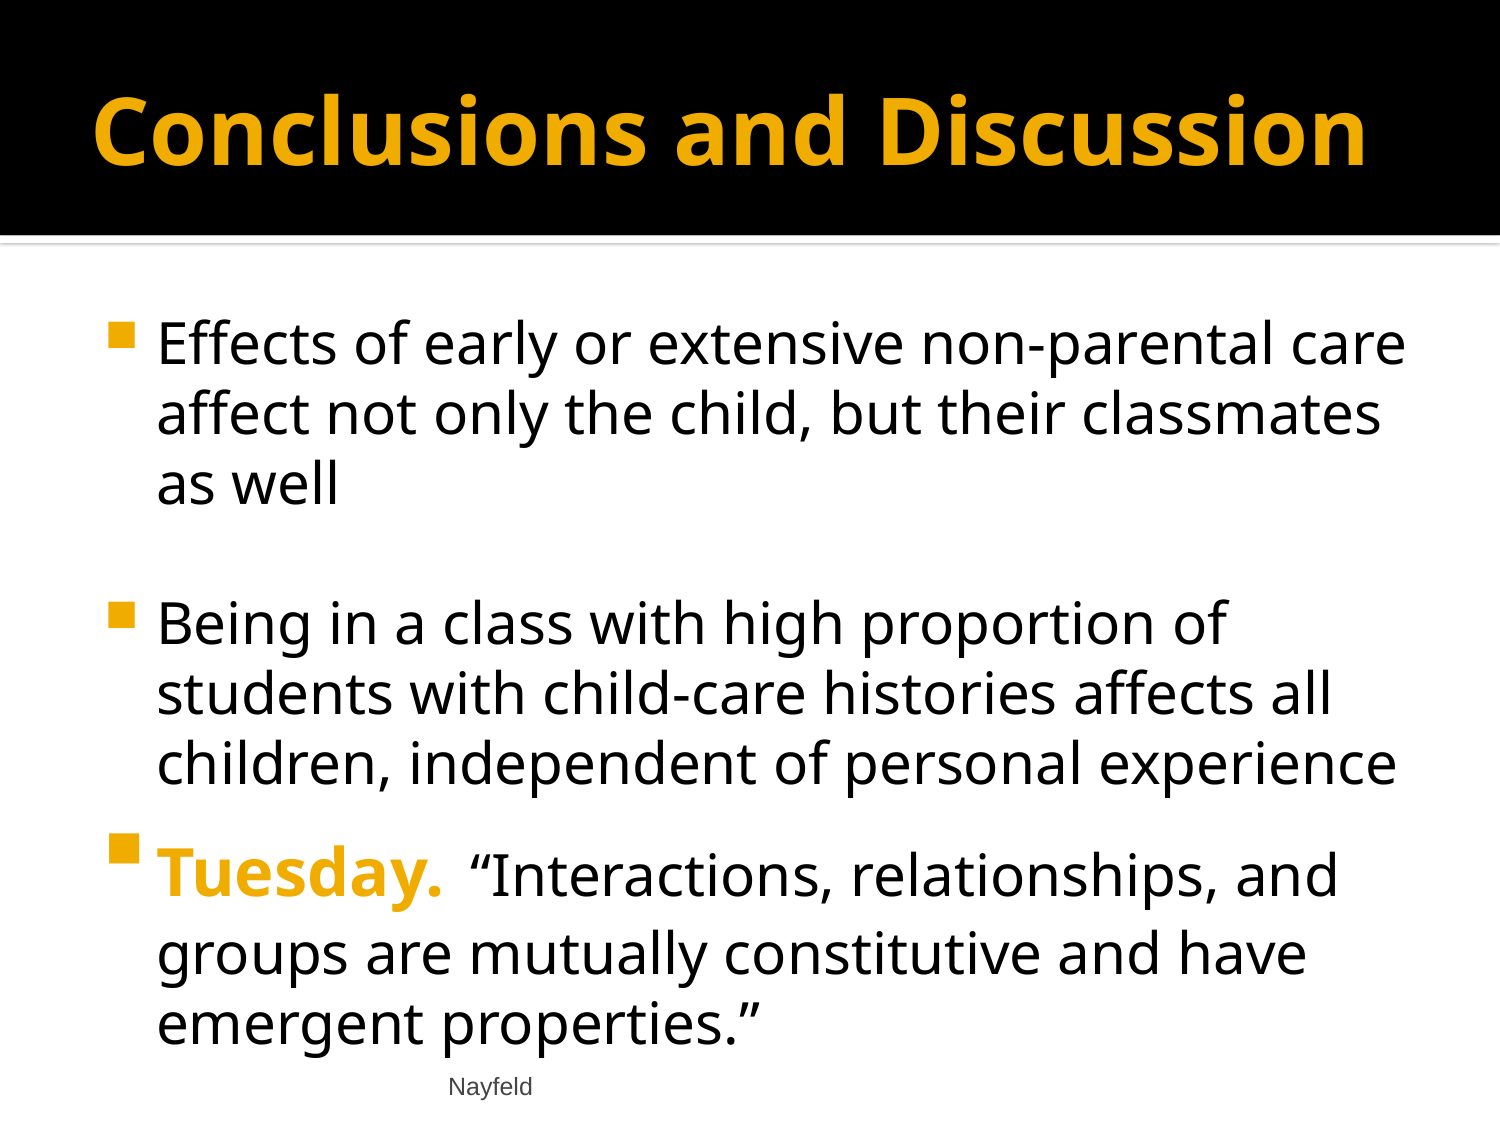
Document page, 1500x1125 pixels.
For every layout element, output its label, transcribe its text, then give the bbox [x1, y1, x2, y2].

footer Nayfeld [433, 1062, 1337, 1108]
title Conclusions and Discussion [75, 25, 1425, 231]
list Effects of early or extensive non-parental care affect not only the child, but their classmates as well Being in a class with high proportion of students with child-care histories affects all children, independent of personal experience Tuesday. “Interactions, relationships, and groups are mutually constitutive and have emergent properties.” [75, 291, 1425, 1050]
